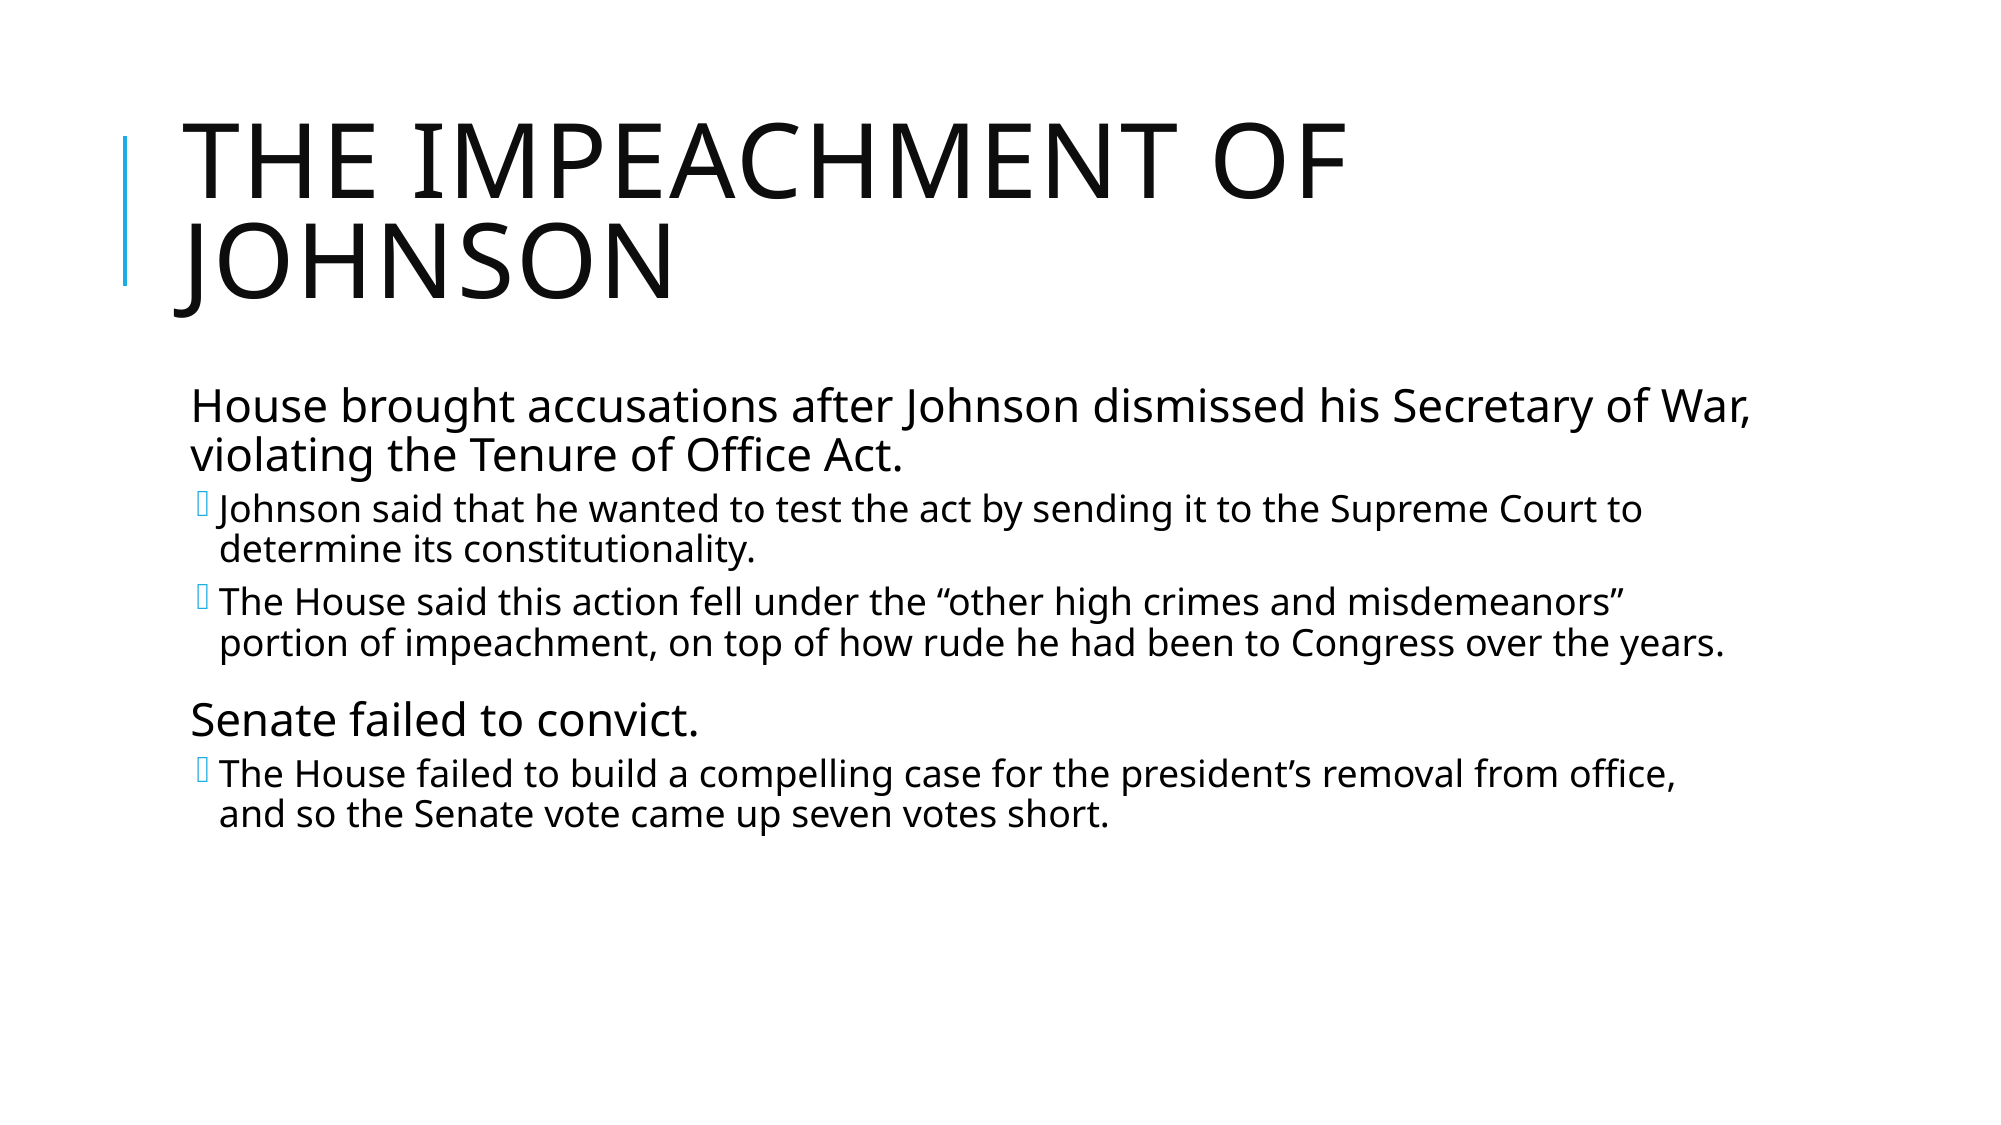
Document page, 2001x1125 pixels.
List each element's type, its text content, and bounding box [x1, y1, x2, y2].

title The Impeachment of Johnson [168, 96, 1763, 342]
list House brought accusations after Johnson dismissed his Secretary of War, violating the Tenure of Office Act. Johnson said that he wanted to test the act by sending it to the Supreme Court to determine its constitutionality. The House said this action fell under the “other high crimes and misdemeanors” portion of impeachment, on top of how rude he had been to Congress over the years. Senate failed to convict. The House failed to build a compelling case for the president’s removal from office, and so the Senate vote came up seven votes short. [168, 375, 1763, 1035]
